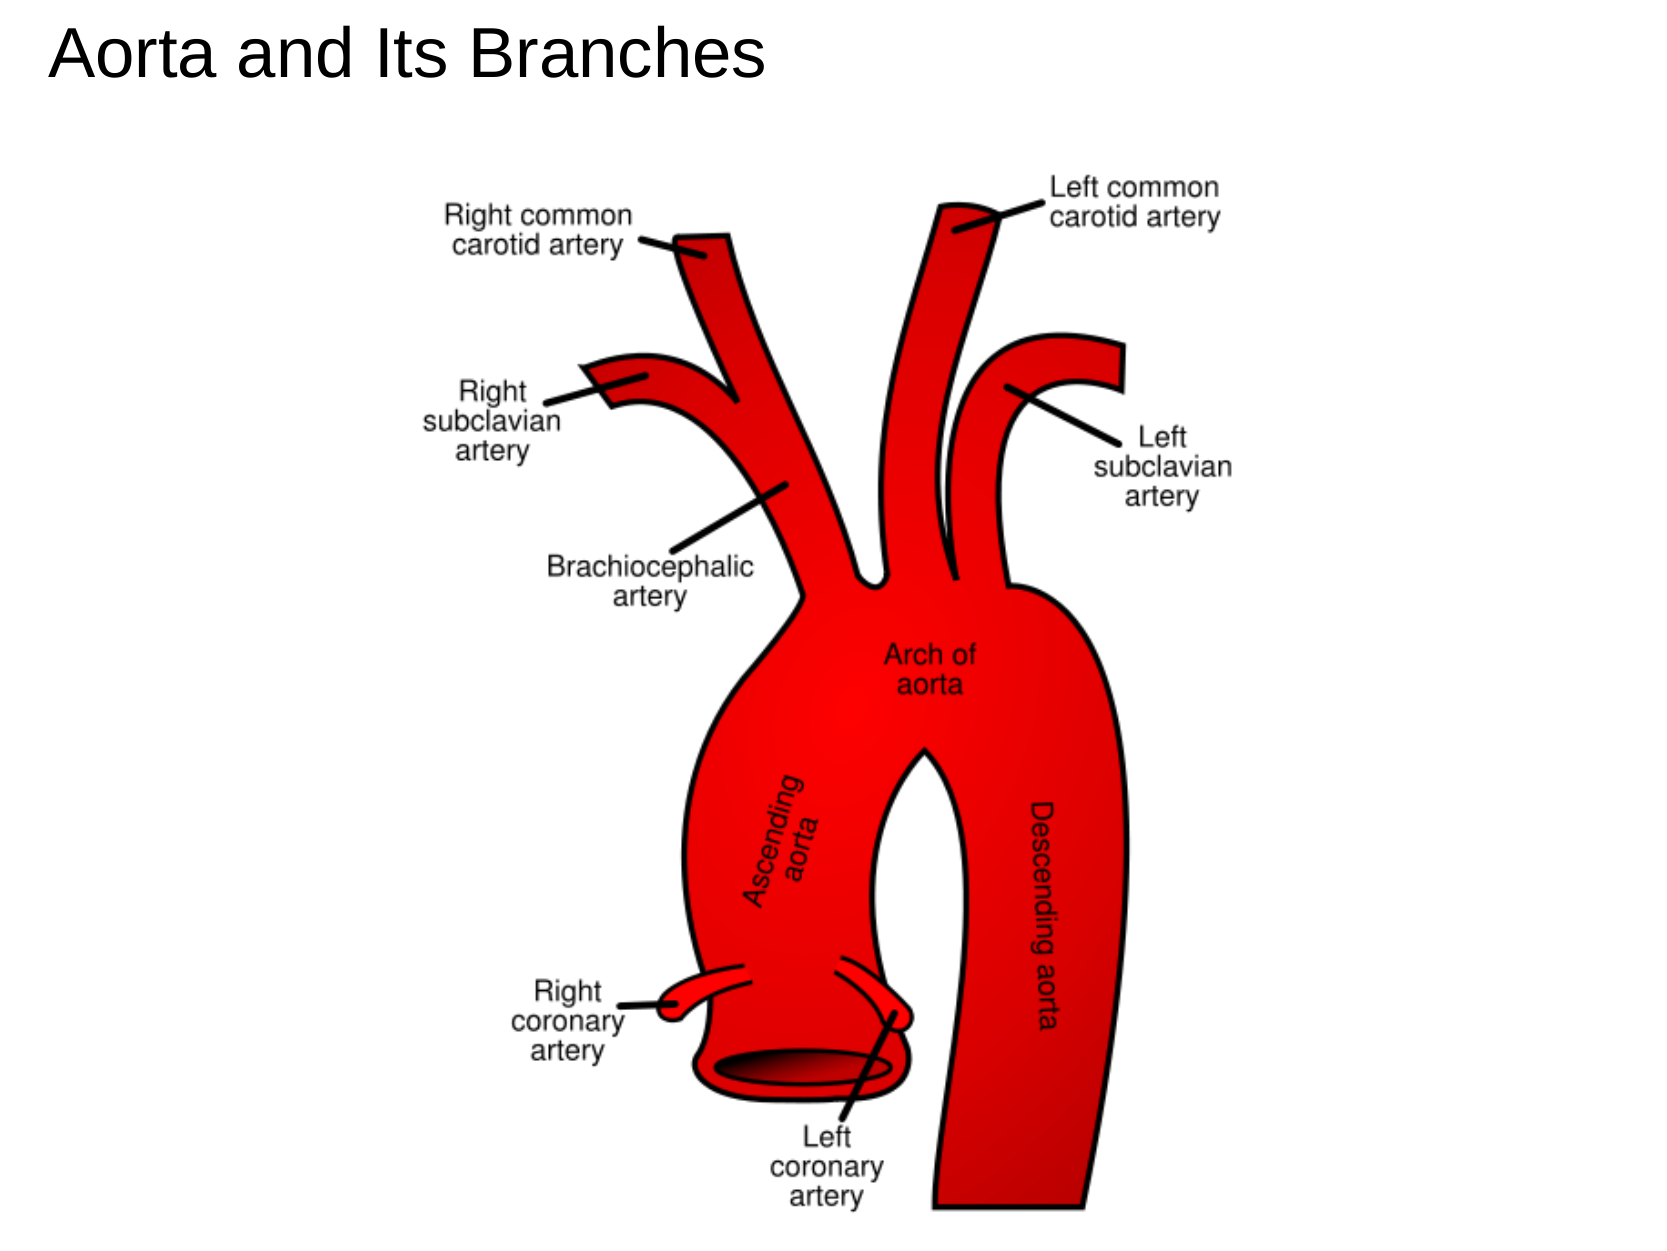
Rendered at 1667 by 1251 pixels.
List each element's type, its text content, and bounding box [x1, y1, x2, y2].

picture [376, 158, 1259, 1250]
title Aorta and Its Branches [42, 0, 1625, 99]
